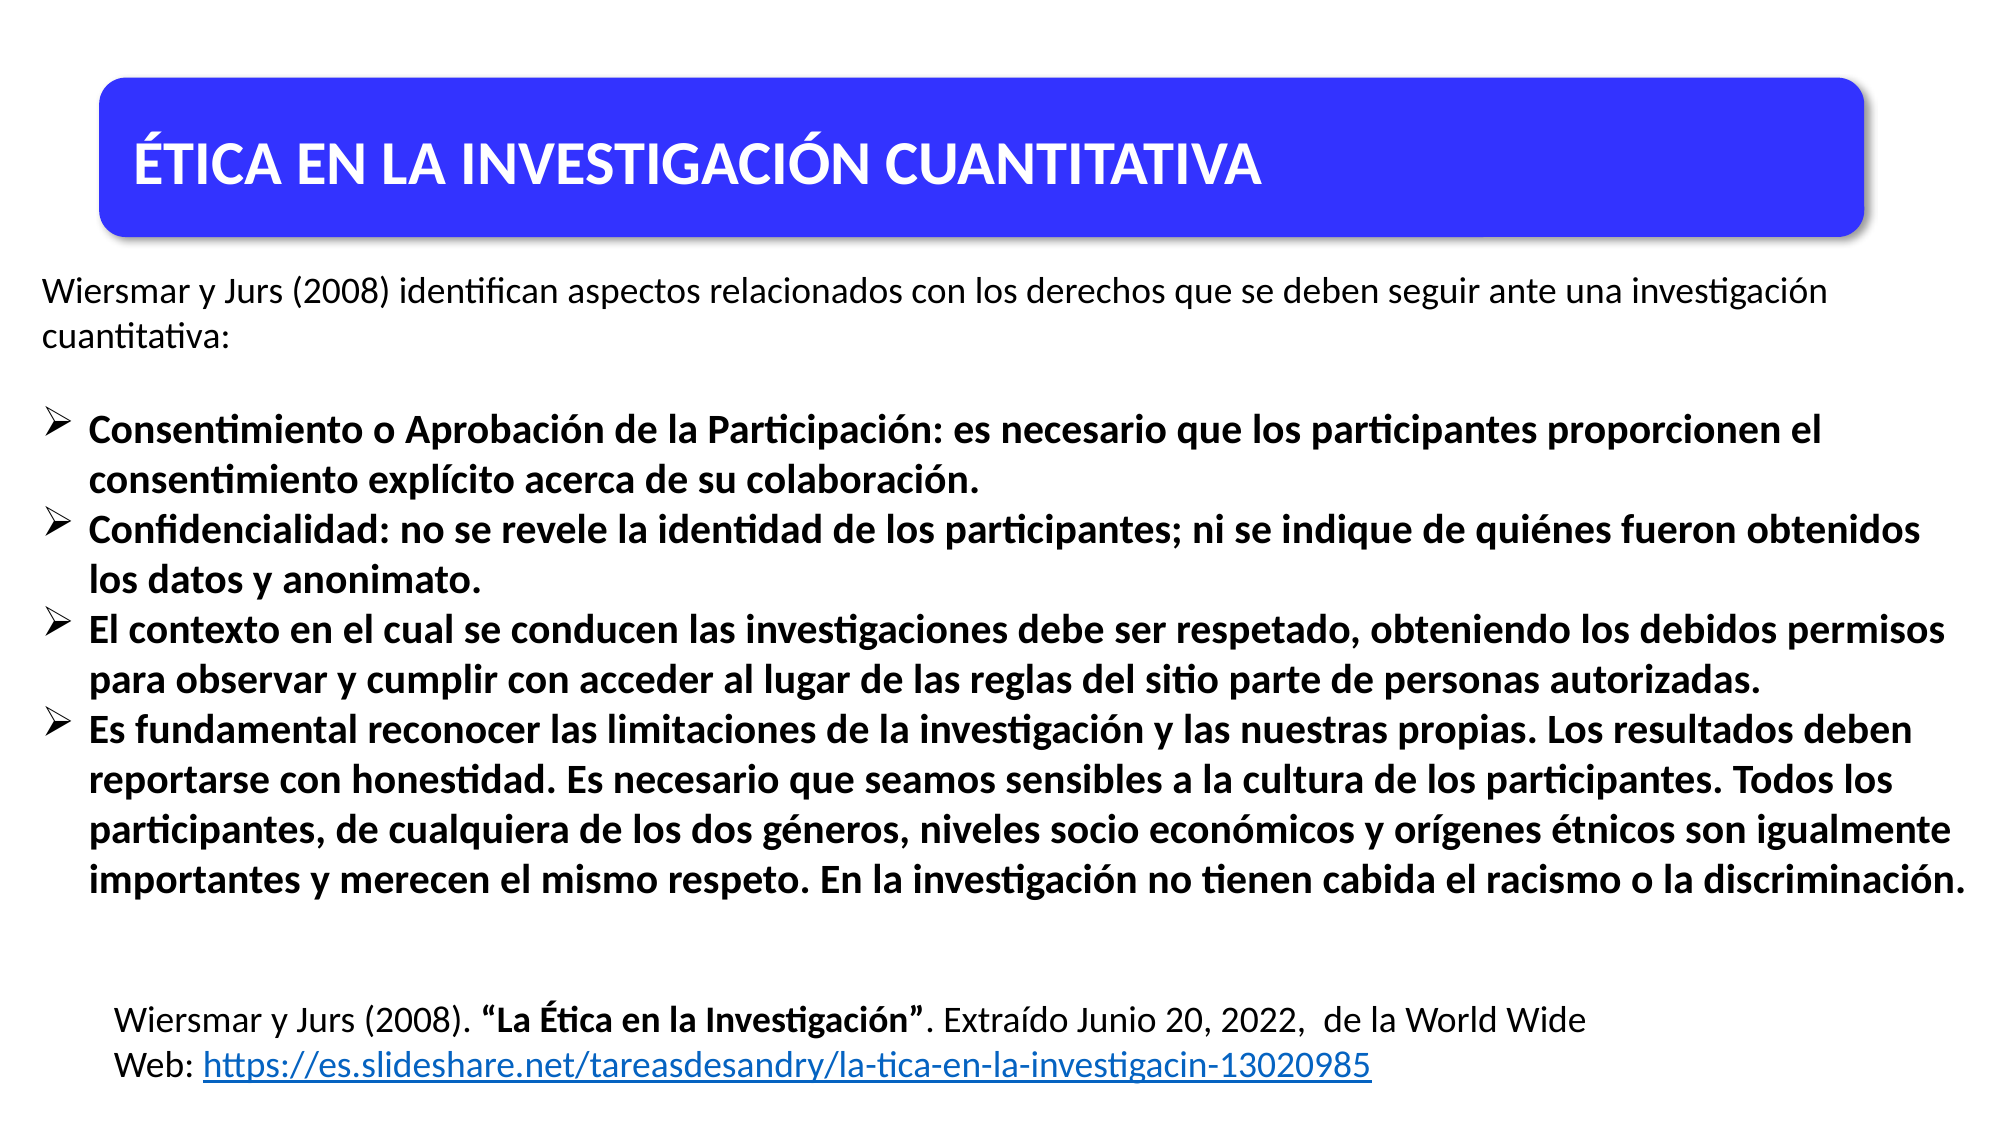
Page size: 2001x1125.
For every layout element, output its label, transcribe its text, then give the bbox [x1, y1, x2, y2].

text_box Wiersmar y Jurs (2008) identifican aspectos relacionados con los derechos que se deben seguir ante una investigación cuantitativa: Consentimiento o Aprobación de la Participación: es necesario que los participantes proporcionen el consentimiento explícito acerca de su colaboración. Confidencialidad: no se revele la identidad de los participantes; ni se indique de quiénes fueron obtenidos los datos y anonimato. El contexto en el cual se conducen las investigaciones debe ser respetado, obteniendo los debidos permisos para observar y cumplir con acceder al lugar de las reglas del sitio parte de personas autorizadas. Es fundamental reconocer las limitaciones de la investigación y las nuestras propias. Los resultados deben reportarse con honestidad. Es necesario que seamos sensibles a la cultura de los participantes. Todos los participantes, de cualquiera de los dos géneros, niveles socio económicos y orígenes étnicos son igualmente importantes y merecen el mismo respeto. En la investigación no tienen cabida el racismo o la discriminación. [27, 259, 1985, 909]
text_box [98, 76, 1866, 239]
text_box Wiersmar y Jurs (2008). “La Ética en la Investigación”. Extraído Junio 20, 2022, de la World Wide Web: https://es.slideshare.net/tareasdesandry/la-tica-en-la-investigacin-13020985 [99, 987, 1646, 1093]
text_box ÉTICA EN LA INVESTIGACIÓN CUANTITATIVA [118, 114, 1766, 204]
